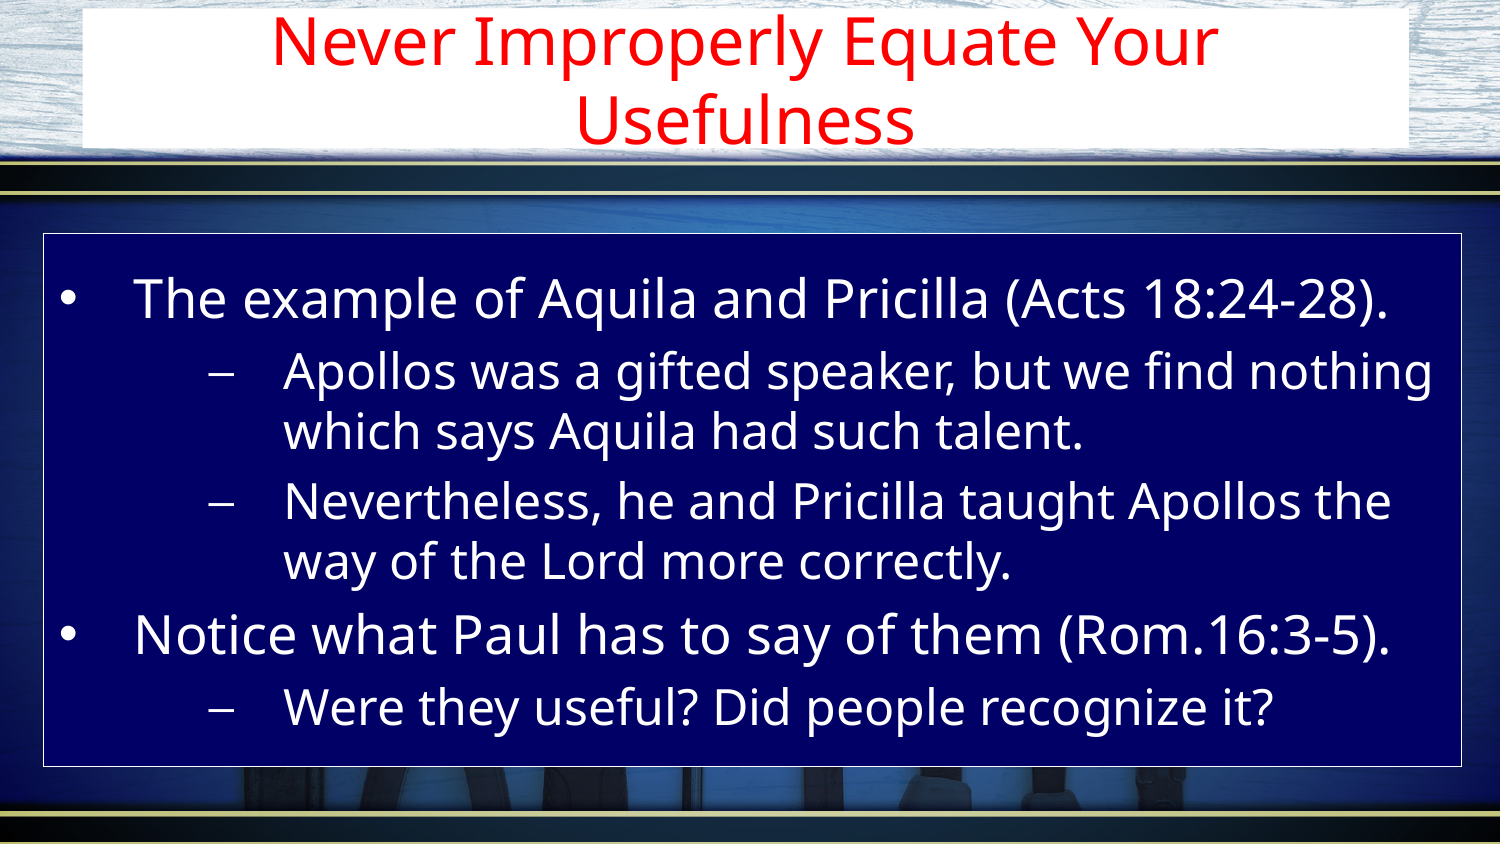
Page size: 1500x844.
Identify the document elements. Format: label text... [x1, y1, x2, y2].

title Never Improperly Equate Your Usefulness [82, 8, 1409, 149]
picture [0, 0, 1500, 844]
list The example of Aquila and Pricilla (Acts 18:24-28). Apollos was a gifted speaker, but we find nothing which says Aquila had such talent. Nevertheless, he and Pricilla taught Apollos the way of the Lord more correctly. Notice what Paul has to say of them (Rom.16:3-5). Were they useful? Did people recognize it? [43, 233, 1462, 767]
